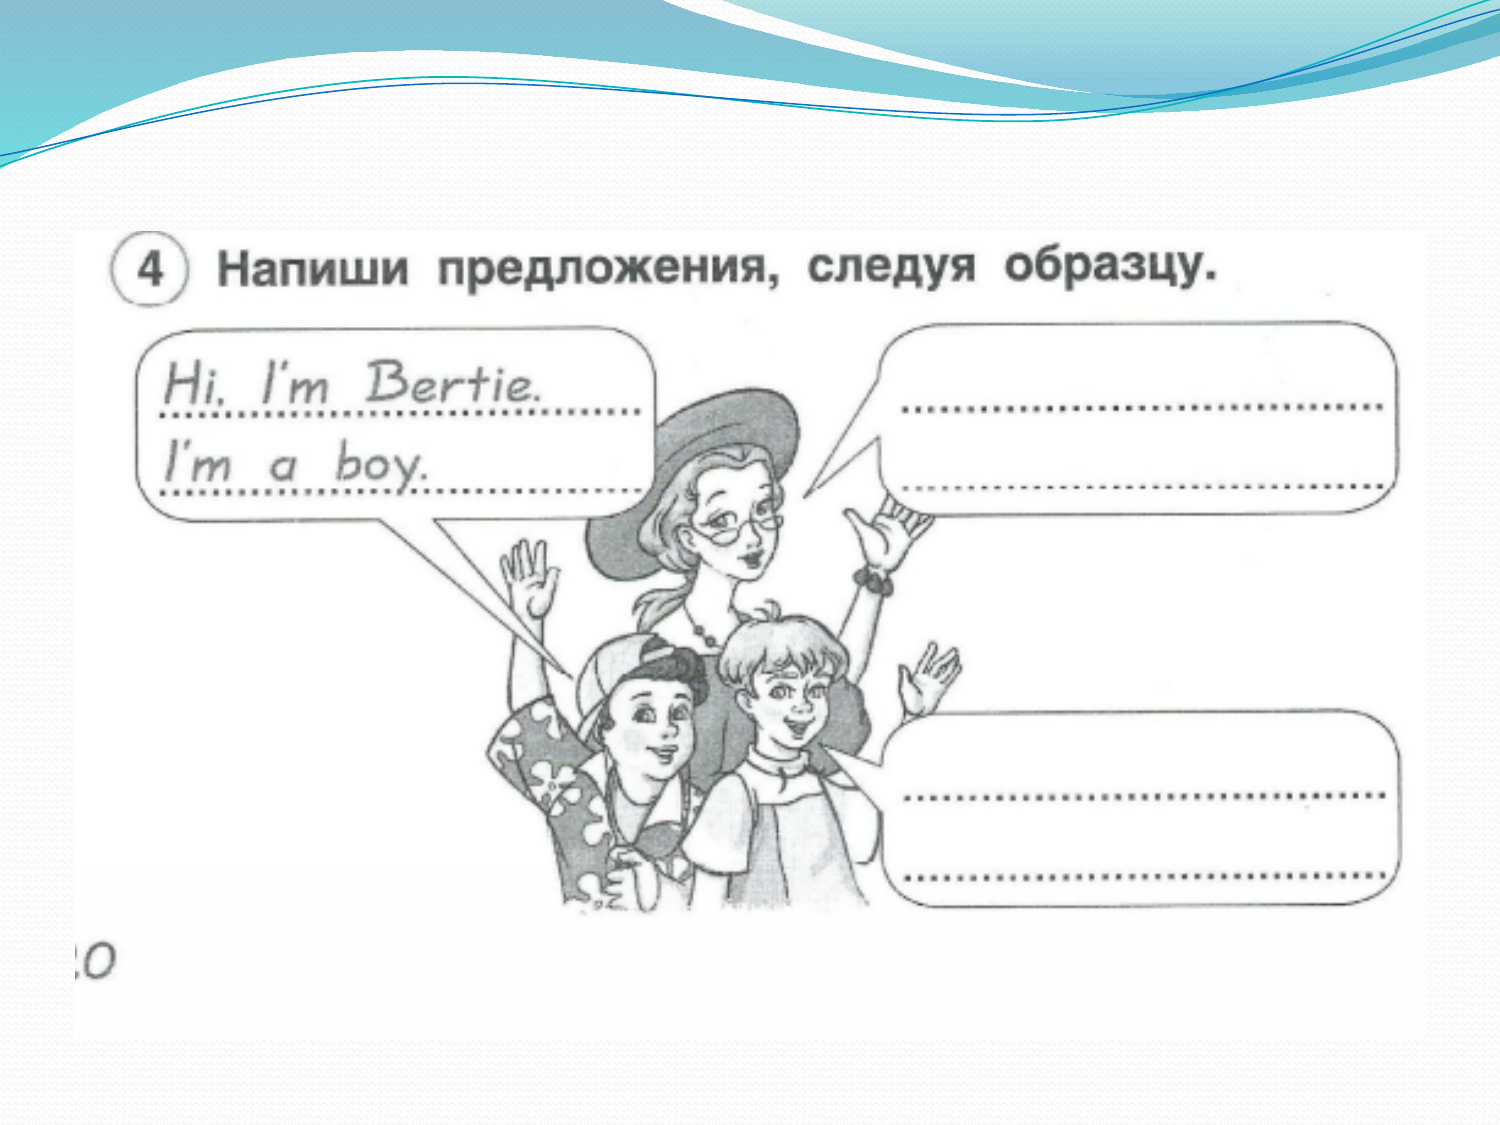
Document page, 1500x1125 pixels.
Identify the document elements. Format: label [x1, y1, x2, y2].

list [74, 231, 1426, 1038]
